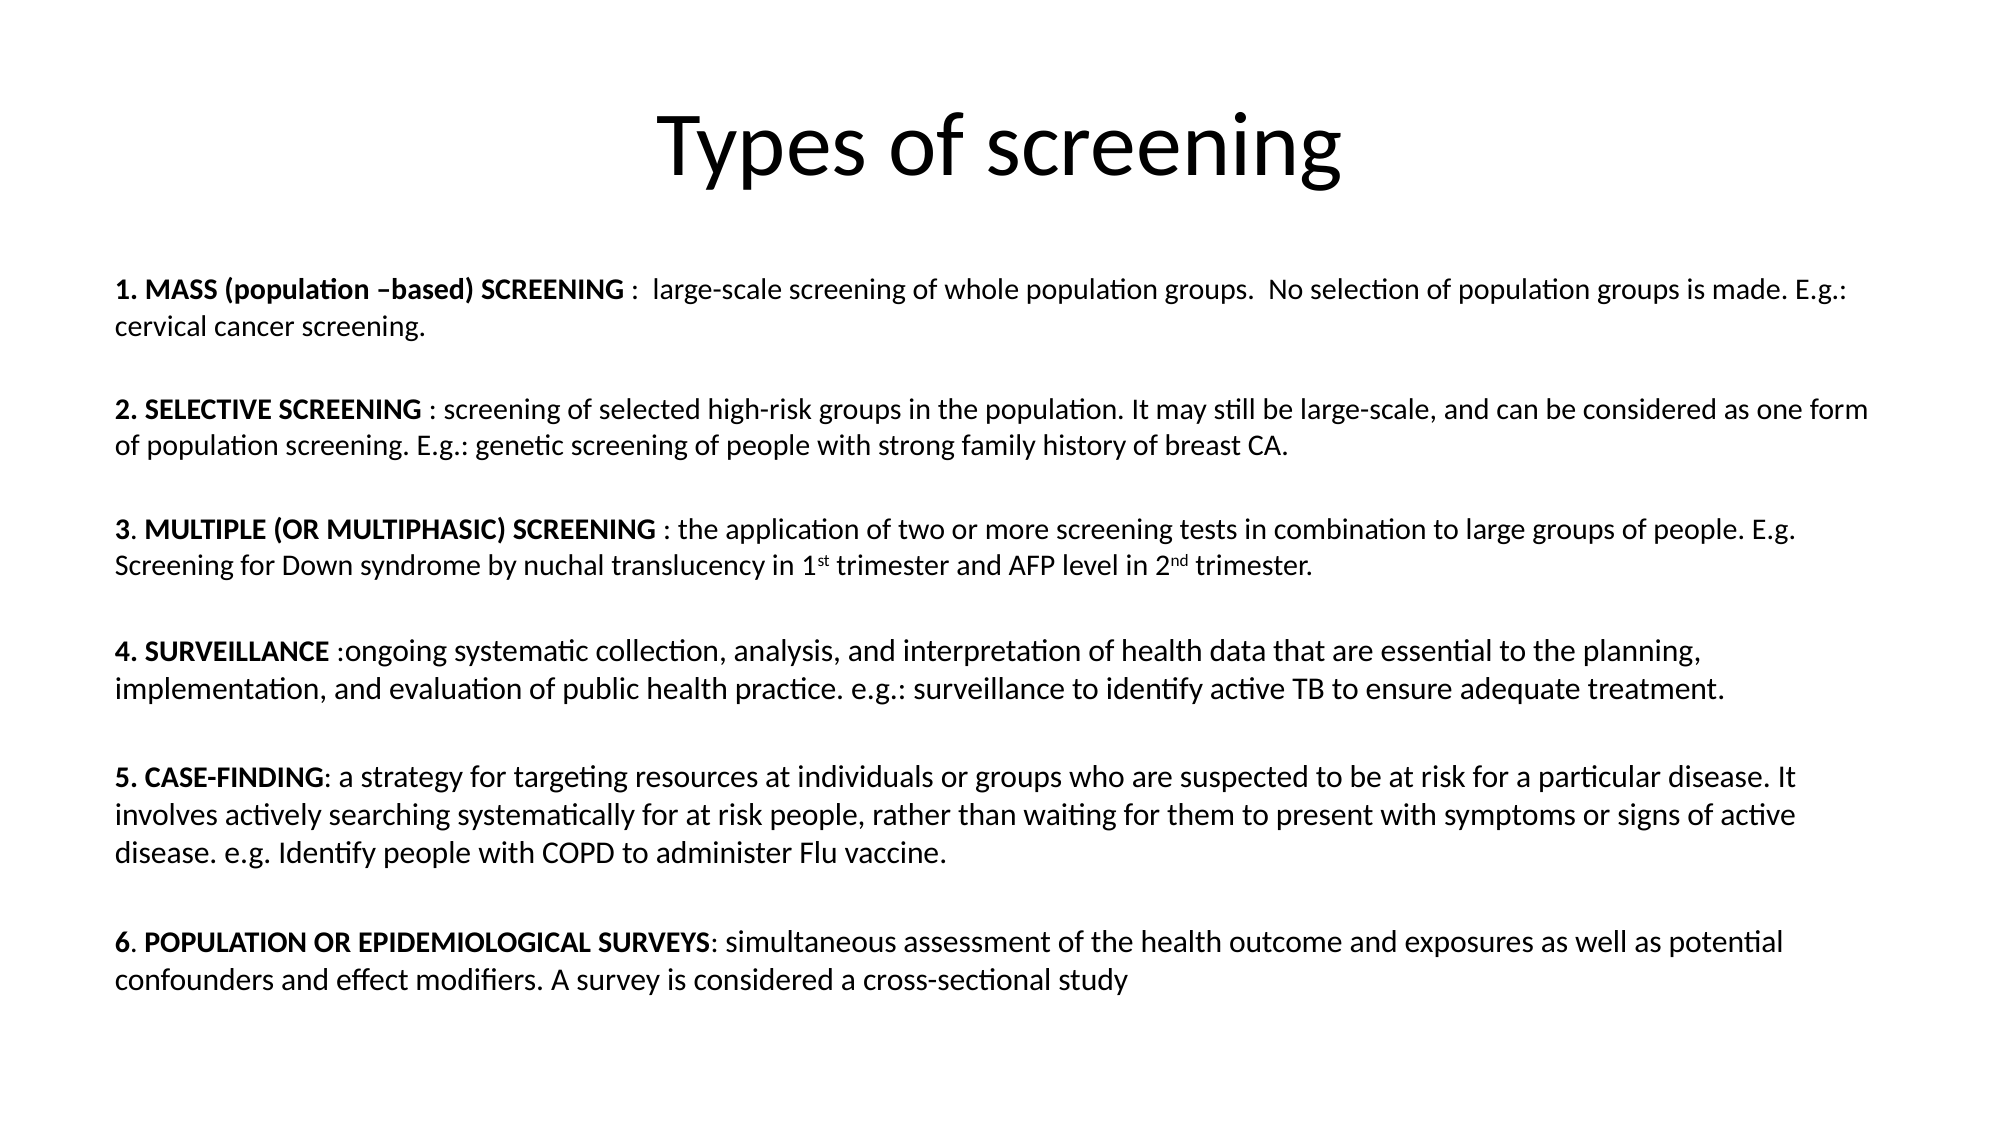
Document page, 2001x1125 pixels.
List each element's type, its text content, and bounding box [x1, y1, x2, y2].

title Types of screening [99, 45, 1900, 233]
list 1. MASS (population –based) SCREENING : large-scale screening of whole population groups. No selection of population groups is made. E.g.: cervical cancer screening. 2. SELECTIVE SCREENING : screening of selected high-risk groups in the population. It may still be large-scale, and can be considered as one form of population screening. E.g.: genetic screening of people with strong family history of breast CA. 3. MULTIPLE (OR MULTIPHASIC) SCREENING : the application of two or more screening tests in combination to large groups of people. E.g. Screening for Down syndrome by nuchal translucency in 1st trimester and AFP level in 2nd trimester. 4. SURVEILLANCE :ongoing systematic collection, analysis, and interpretation of health data that are essential to the planning, implementation, and evaluation of public health practice. e.g.: surveillance to identify active TB to ensure adequate treatment. 5. CASE-FINDING: a strategy for targeting resources at individuals or groups who are suspected to be at risk for a particular disease. It involves actively searching systematically for at risk people, rather than waiting for them to present with symptoms or signs of active disease. e.g. Identify people with COPD to administer Flu vaccine. 6. POPULATION OR EPIDEMIOLOGICAL SURVEYS: simultaneous assessment of the health outcome and exposures as well as potential confounders and effect modifiers. A survey is considered a cross-sectional study [99, 262, 1900, 1005]
